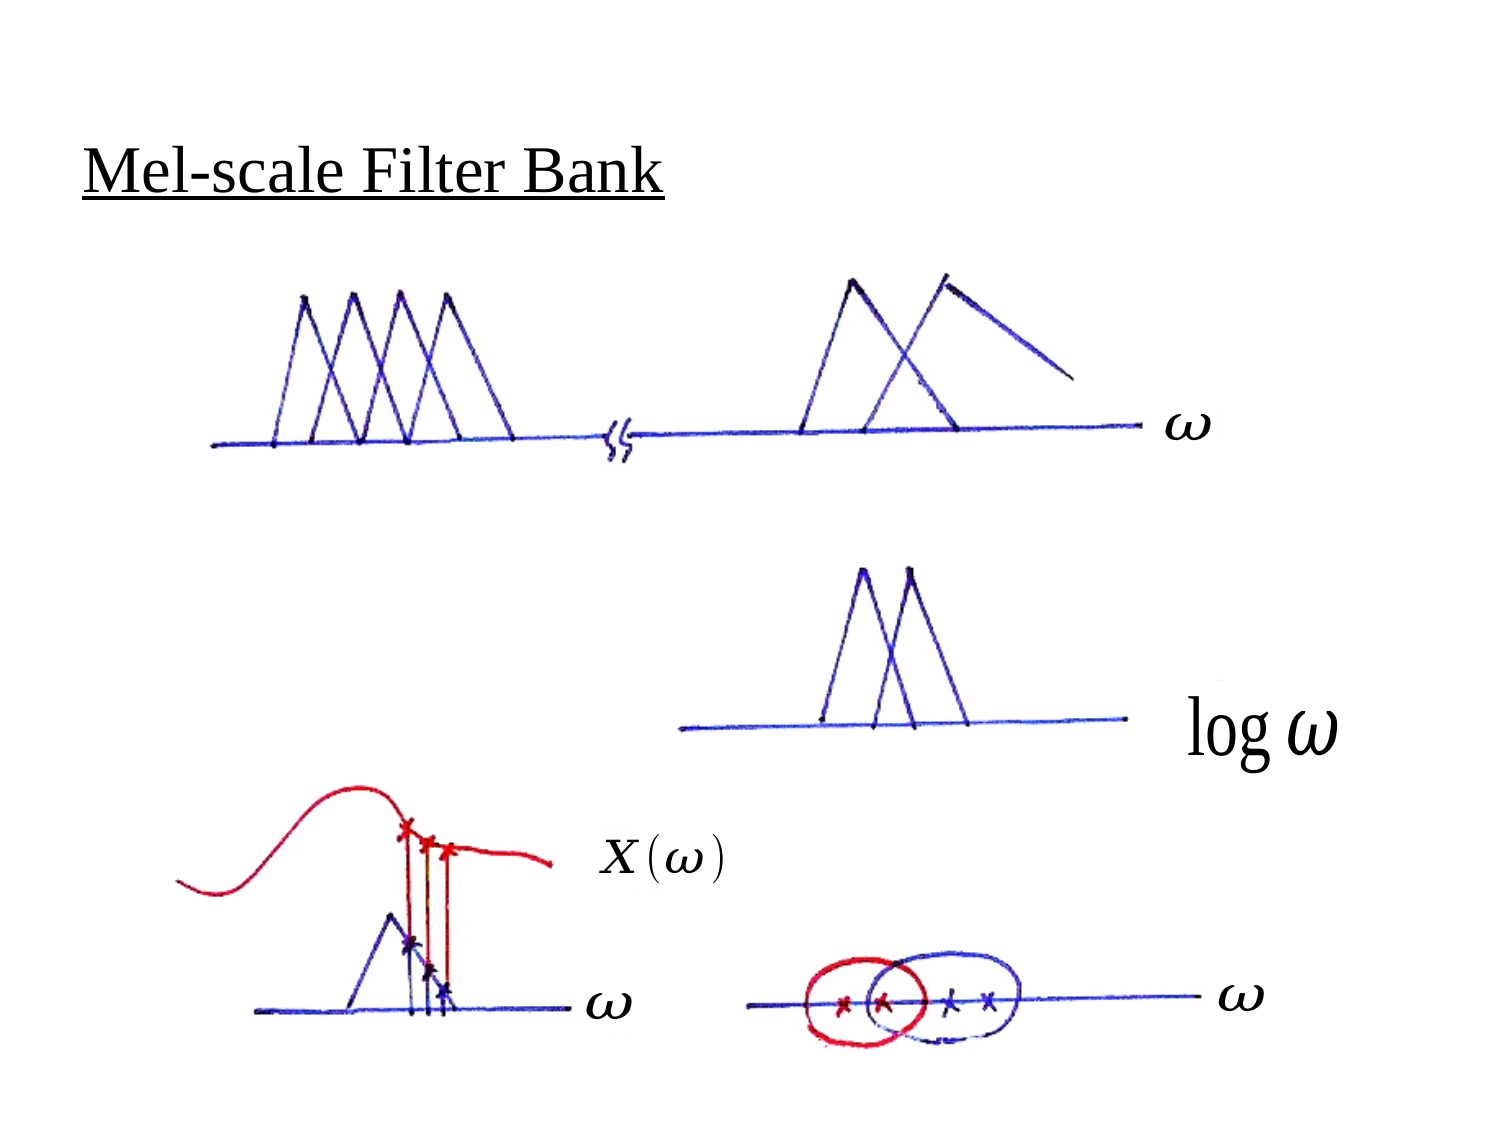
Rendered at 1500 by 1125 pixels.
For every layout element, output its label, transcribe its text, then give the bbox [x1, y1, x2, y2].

text_box Mel-scale Filter Bank [67, 118, 680, 213]
picture [170, 266, 1344, 1059]
